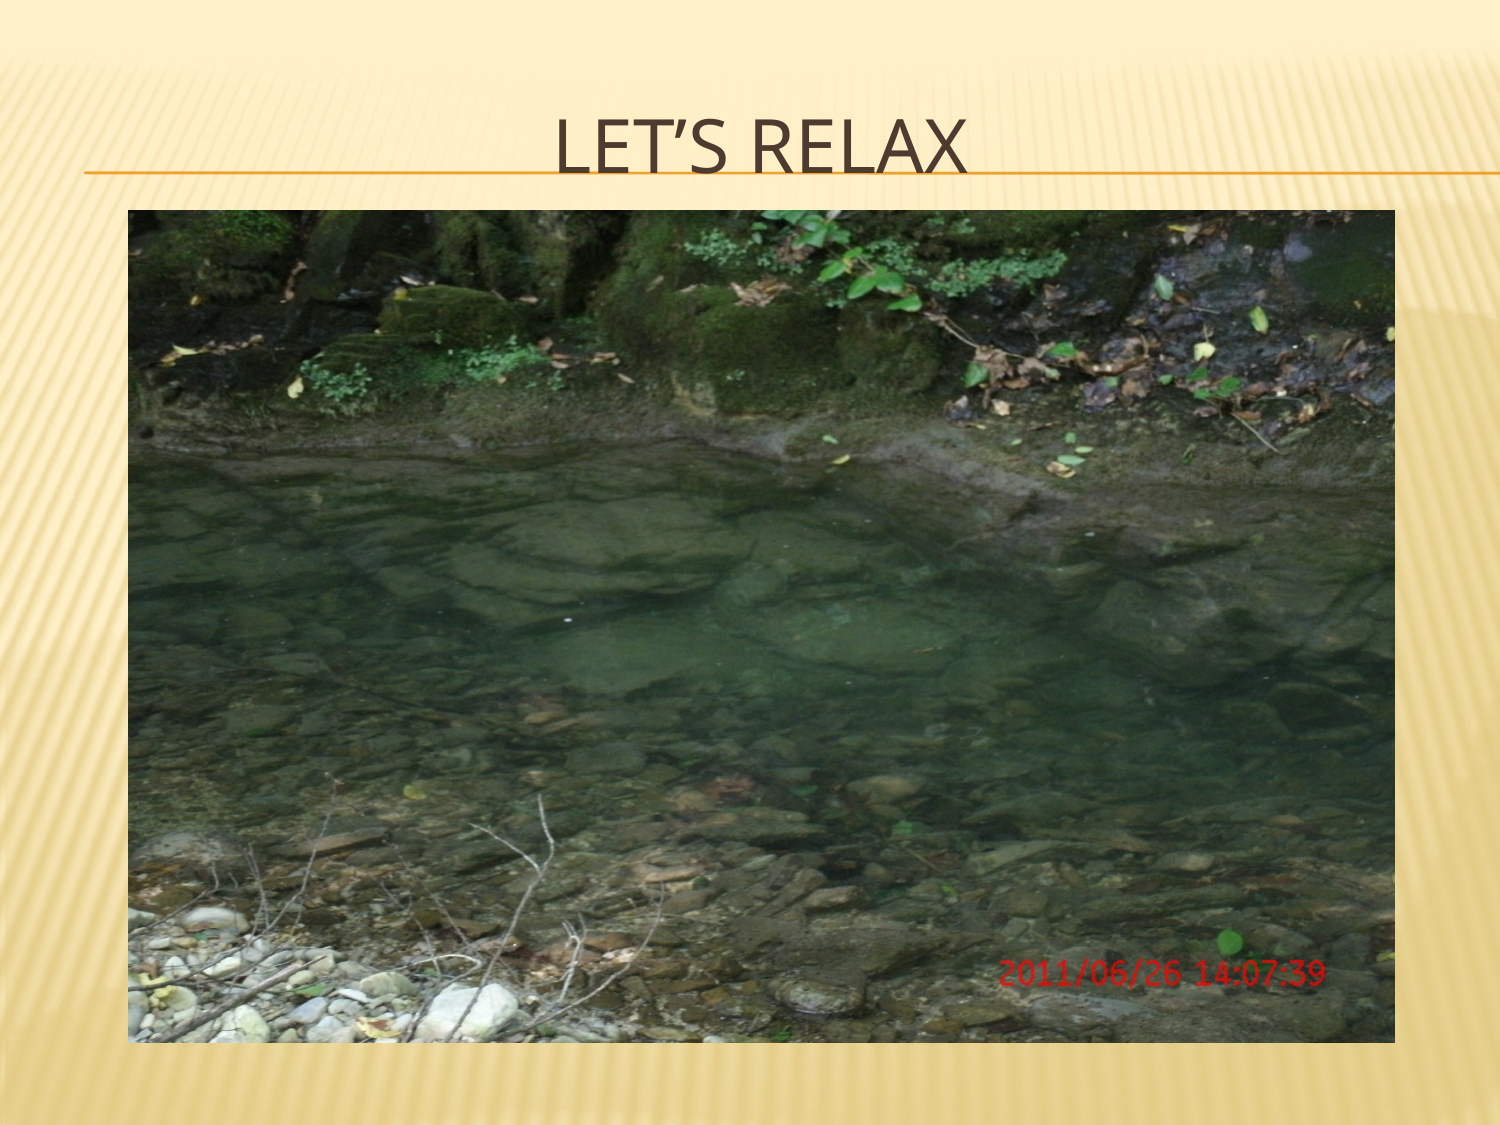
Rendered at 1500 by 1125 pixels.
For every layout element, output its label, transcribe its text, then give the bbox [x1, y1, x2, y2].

title Let’s relax [50, 75, 1475, 213]
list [128, 210, 1395, 1044]
